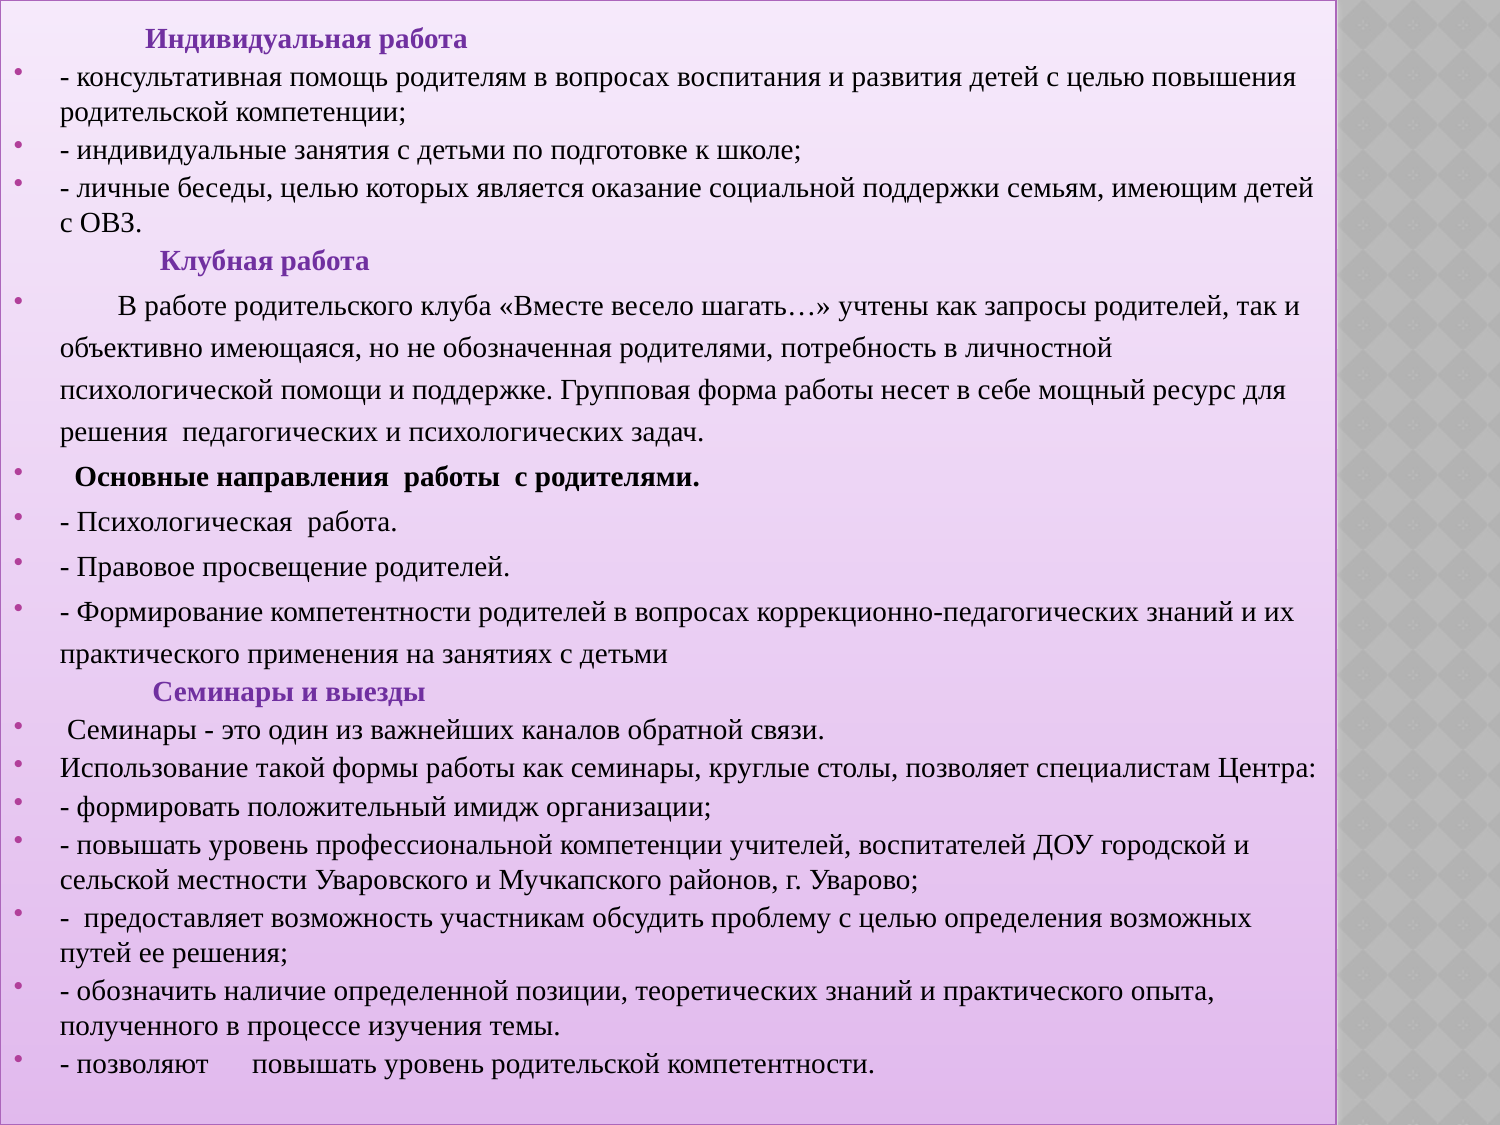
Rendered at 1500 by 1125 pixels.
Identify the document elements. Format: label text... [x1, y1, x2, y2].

list Индивидуальная работа - консультативная помощь родителям в вопросах воспитания и развития детей с целью повышения родительской компетенции; - индивидуальные занятия с детьми по подготовке к школе; - личные беседы, целью которых является оказание социальной поддержки семьям, имеющим детей с ОВЗ. Клубная работа В работе родительского клуба «Вместе весело шагать…» учтены как запросы родителей, так и объективно имеющаяся, но не обозначенная родителями, потребность в личностной психологической помощи и поддержке. Групповая форма работы несет в себе мощный ресурс для решения педагогических и психологических задач. Основные направления работы с родителями. - Психологическая работа. - Правовое просвещение родителей. - Формирование компетентности родителей в вопросах коррекционно-педагогических знаний и их практического применения на занятиях с детьми Семинары и выезды Семинары - это один из важнейших каналов обратной связи. Использование такой формы работы как семинары, круглые столы, позволяет специалистам Центра: - формировать положительный имидж организации; - повышать уровень профессиональной компетенции учителей, воспитателей ДОУ городской и сельской местности Уваровского и Мучкапского районов, г. Уварово; - предоставляет возможность участникам обсудить проблему с целью определения возможных путей ее решения; - обозначить наличие определенной позиции, теоретических знаний и практического опыта, полученного в процессе изучения темы. - позволяют повышать уровень родительской компетентности. [0, 0, 1337, 1125]
